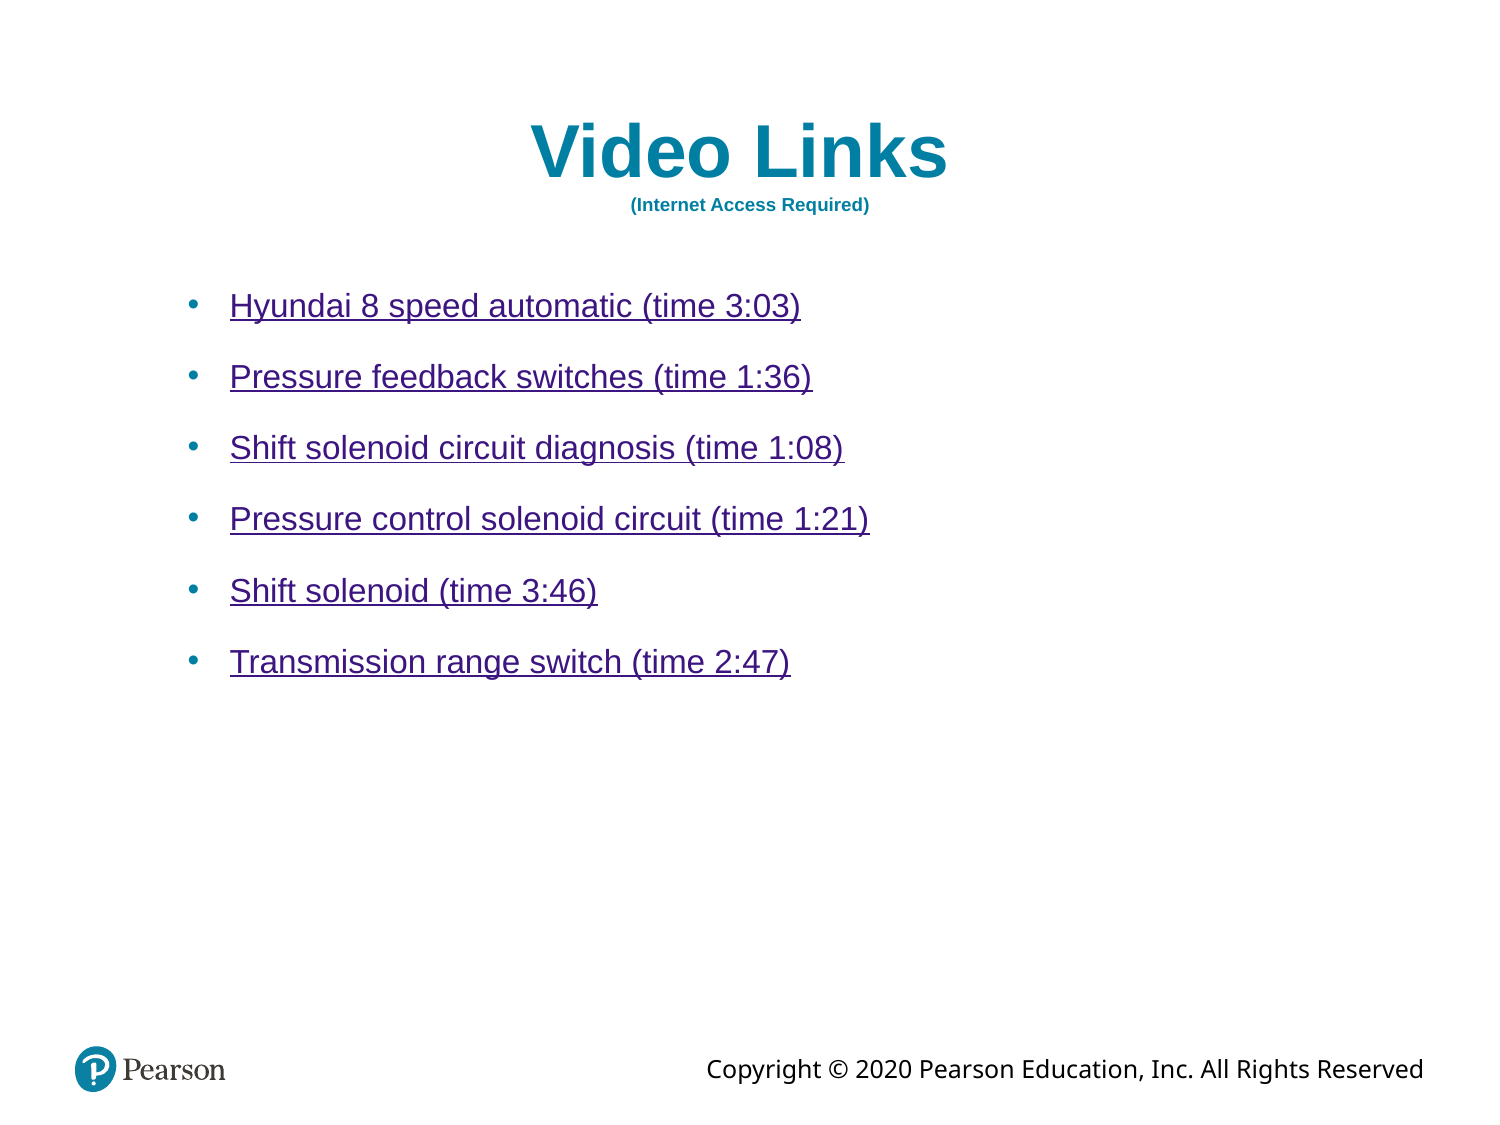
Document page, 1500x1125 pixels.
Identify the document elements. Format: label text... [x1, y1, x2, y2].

list Hyundai 8 speed automatic (time 3:03) Pressure feedback switches (time 1:36) Shift solenoid circuit diagnosis (time 1:08) Pressure control solenoid circuit (time 1:21) Shift solenoid (time 3:46) Transmission range switch (time 2:47) [187, 284, 1200, 841]
title Video Links (Internet Access Required) [75, 35, 1425, 216]
